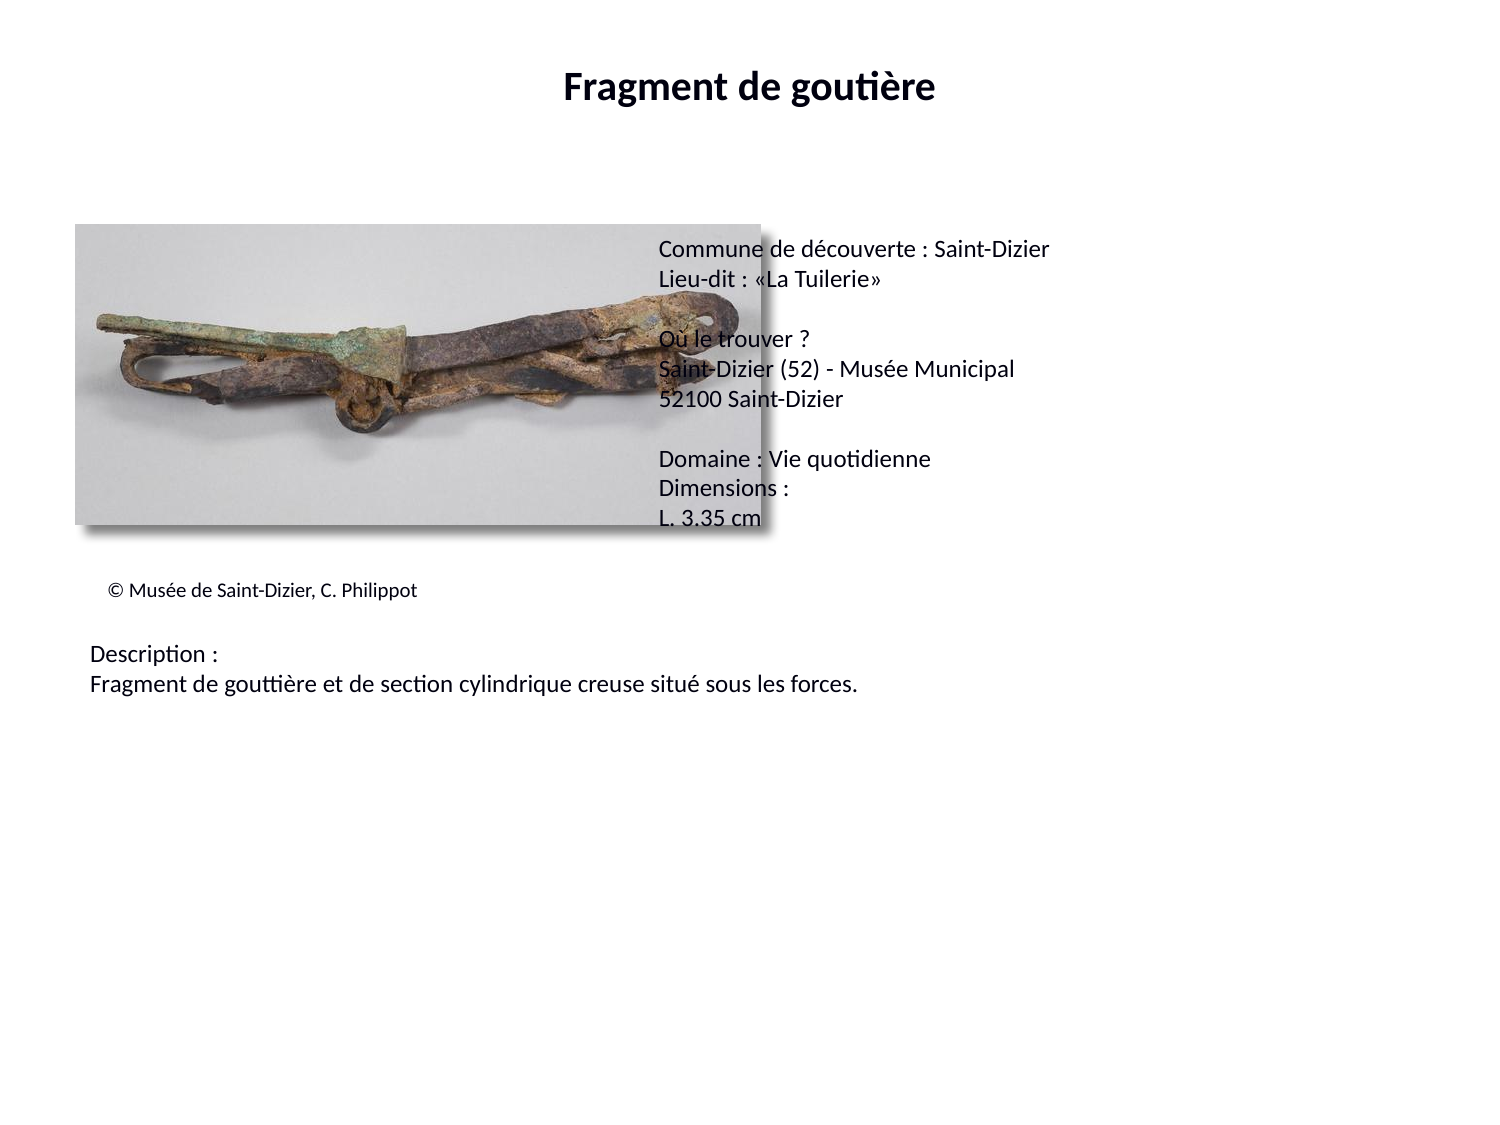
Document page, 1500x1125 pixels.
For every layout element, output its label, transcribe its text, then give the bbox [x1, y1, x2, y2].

text_box Fragment de goutière [374, 51, 1125, 117]
text_box Description : Fragment de gouttière et de section cylindrique creuse situé sous les forces. [74, 629, 1425, 705]
picture [74, 224, 762, 526]
text_box © Musée de Saint-Dizier, C. Philippot [0, 568, 525, 609]
text_box Commune de découverte : Saint-Dizier Lieu-dit : «La Tuilerie» Où le trouver ? Saint-Dizier (52) - Musée Municipal 52100 Saint-Dizier Domaine : Vie quotidienne Dimensions : L. 3.35 cm [643, 224, 1500, 540]
